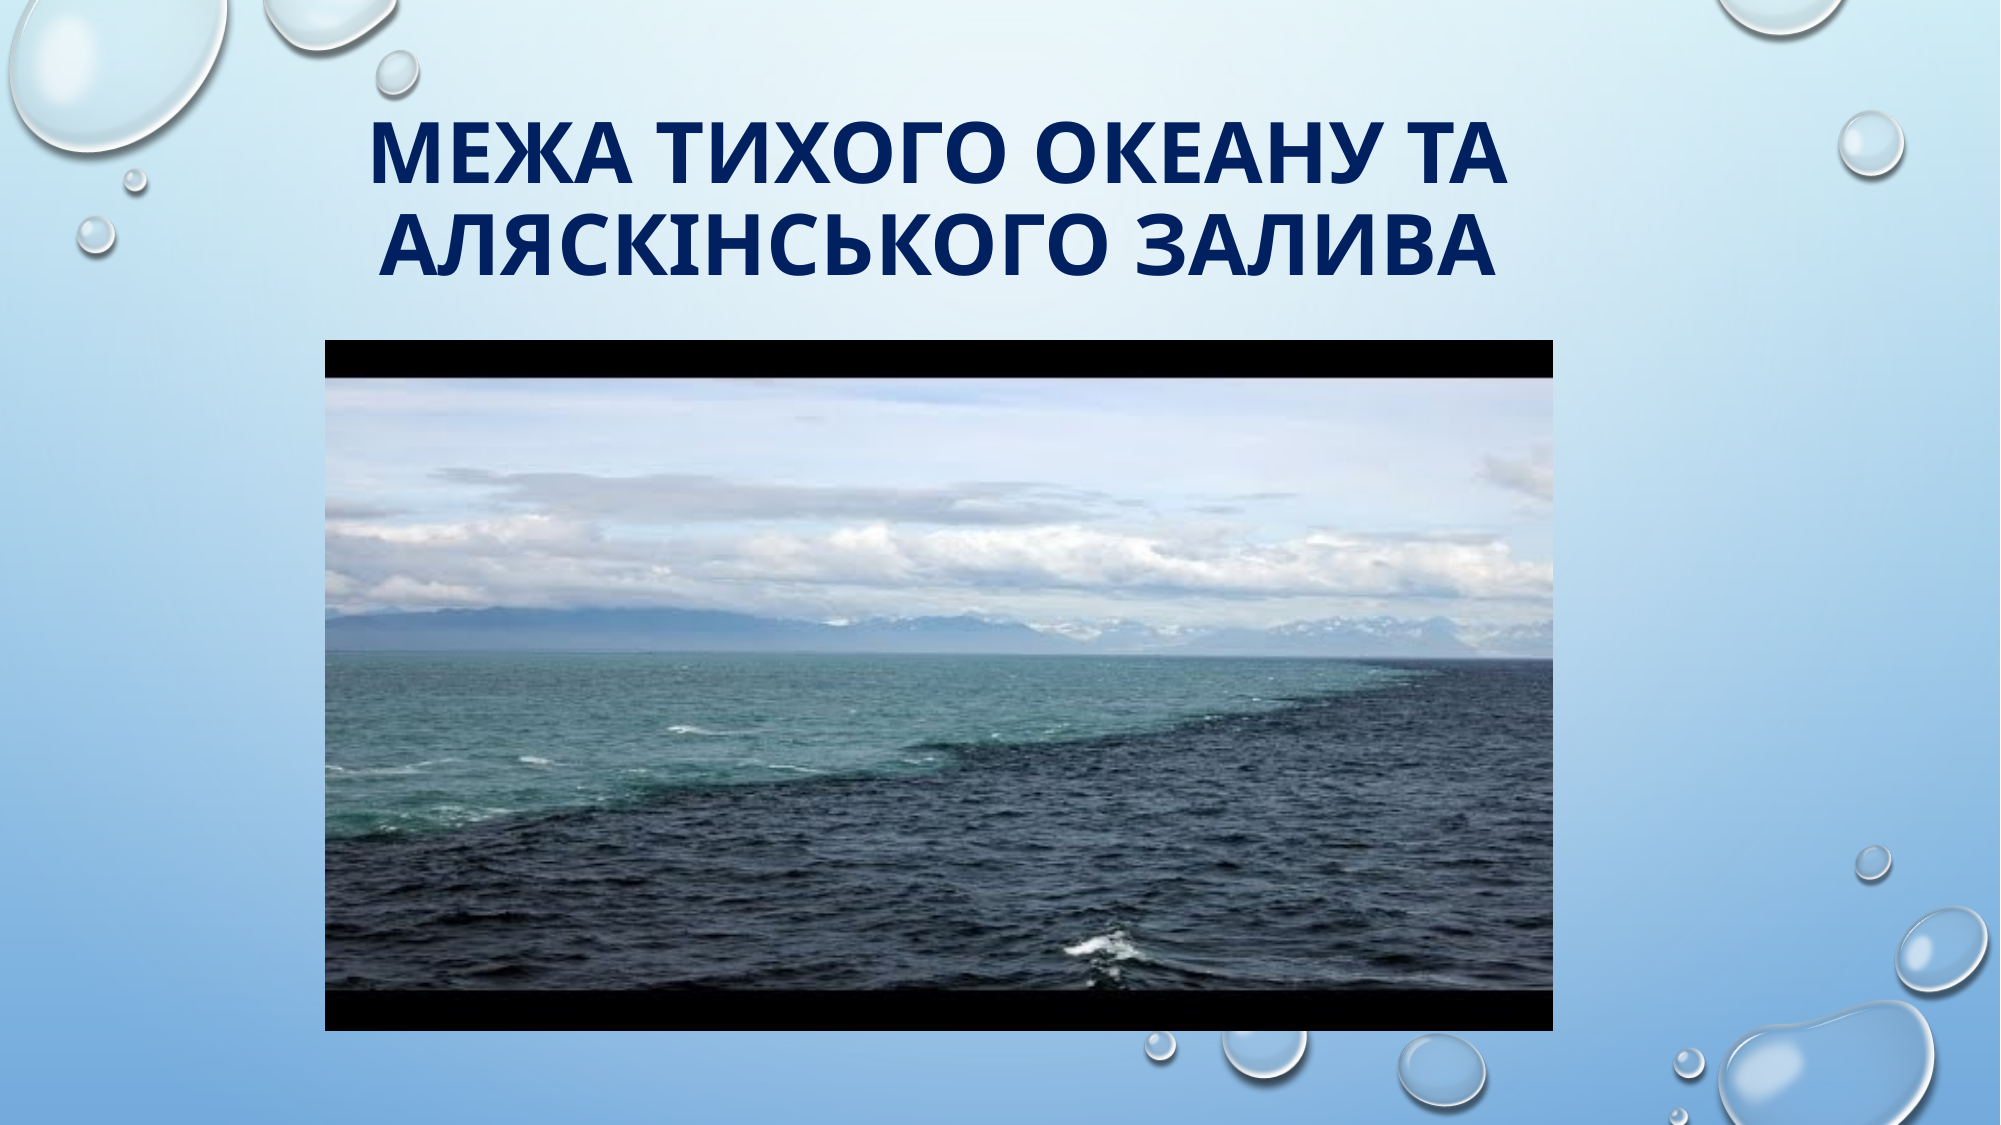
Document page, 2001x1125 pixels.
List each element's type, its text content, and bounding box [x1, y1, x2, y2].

title Межа тихого океану та Аляскінського залива [26, 101, 1851, 364]
picture [0, 0, 2000, 1125]
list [324, 339, 1554, 1032]
